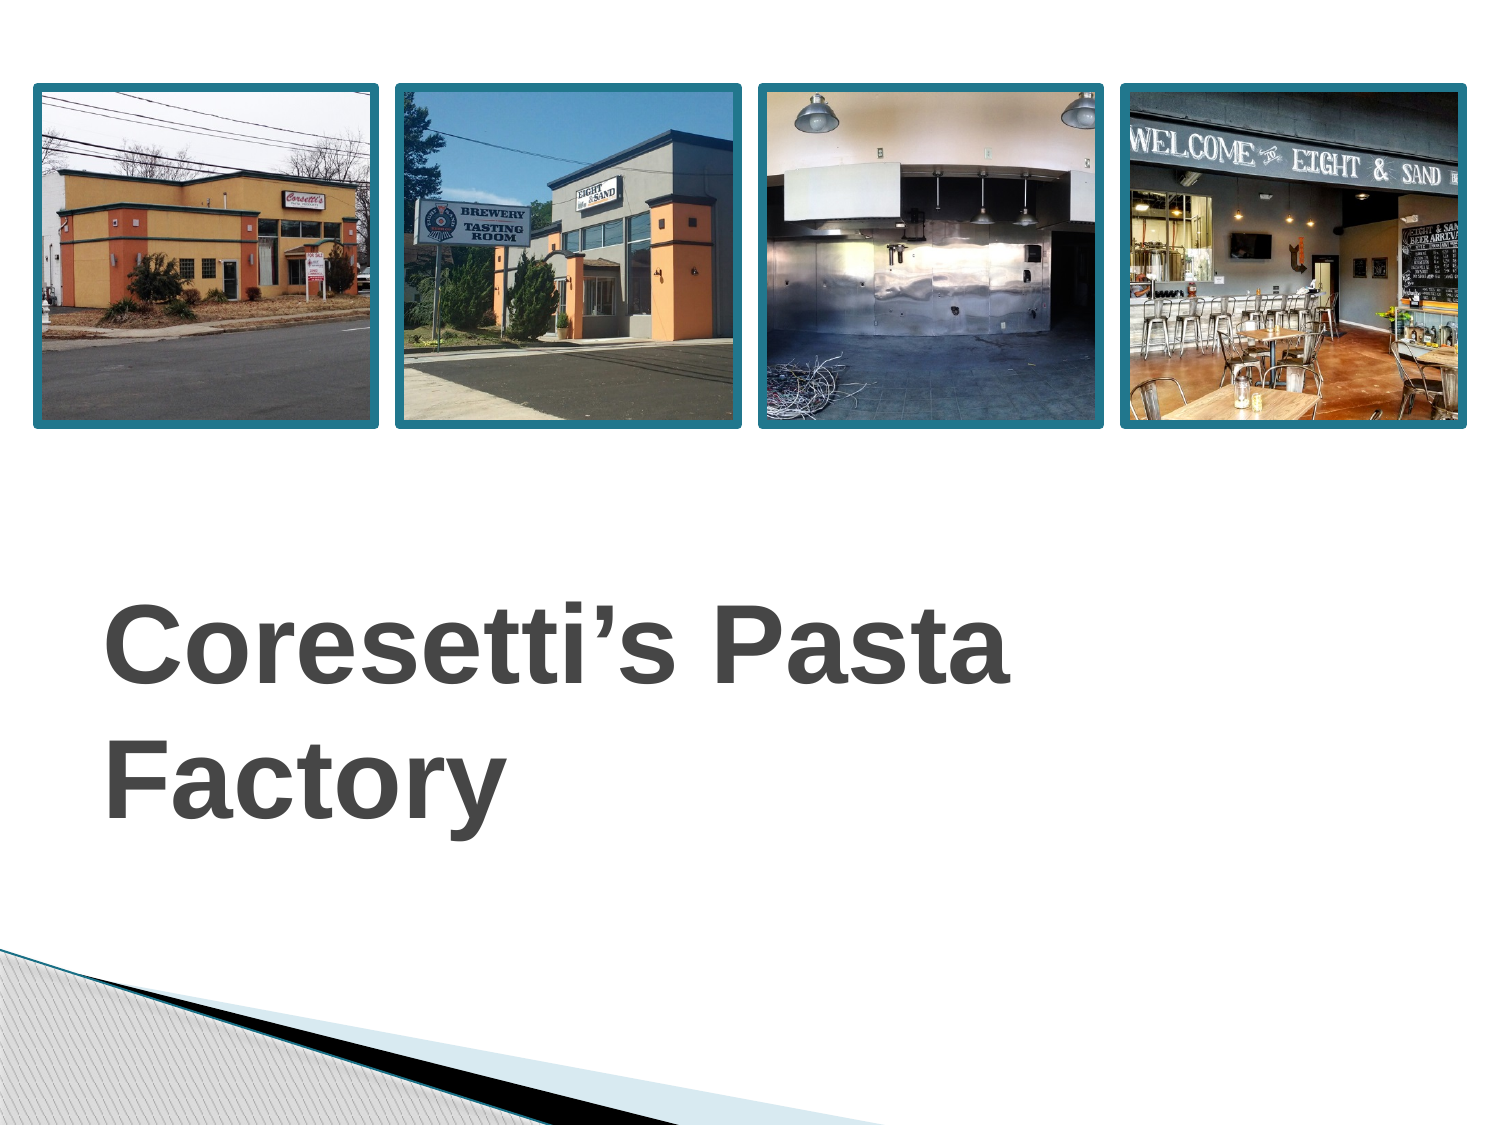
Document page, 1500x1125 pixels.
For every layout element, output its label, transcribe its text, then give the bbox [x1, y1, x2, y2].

text_box [1120, 83, 1467, 94]
picture [762, 87, 1101, 426]
picture [399, 87, 738, 426]
text_box [33, 83, 379, 91]
picture [37, 87, 376, 426]
text_box [758, 83, 1104, 92]
text_box [395, 83, 742, 94]
picture [1124, 87, 1463, 426]
title Coresetti’s Pasta Factory [87, 412, 1438, 1000]
